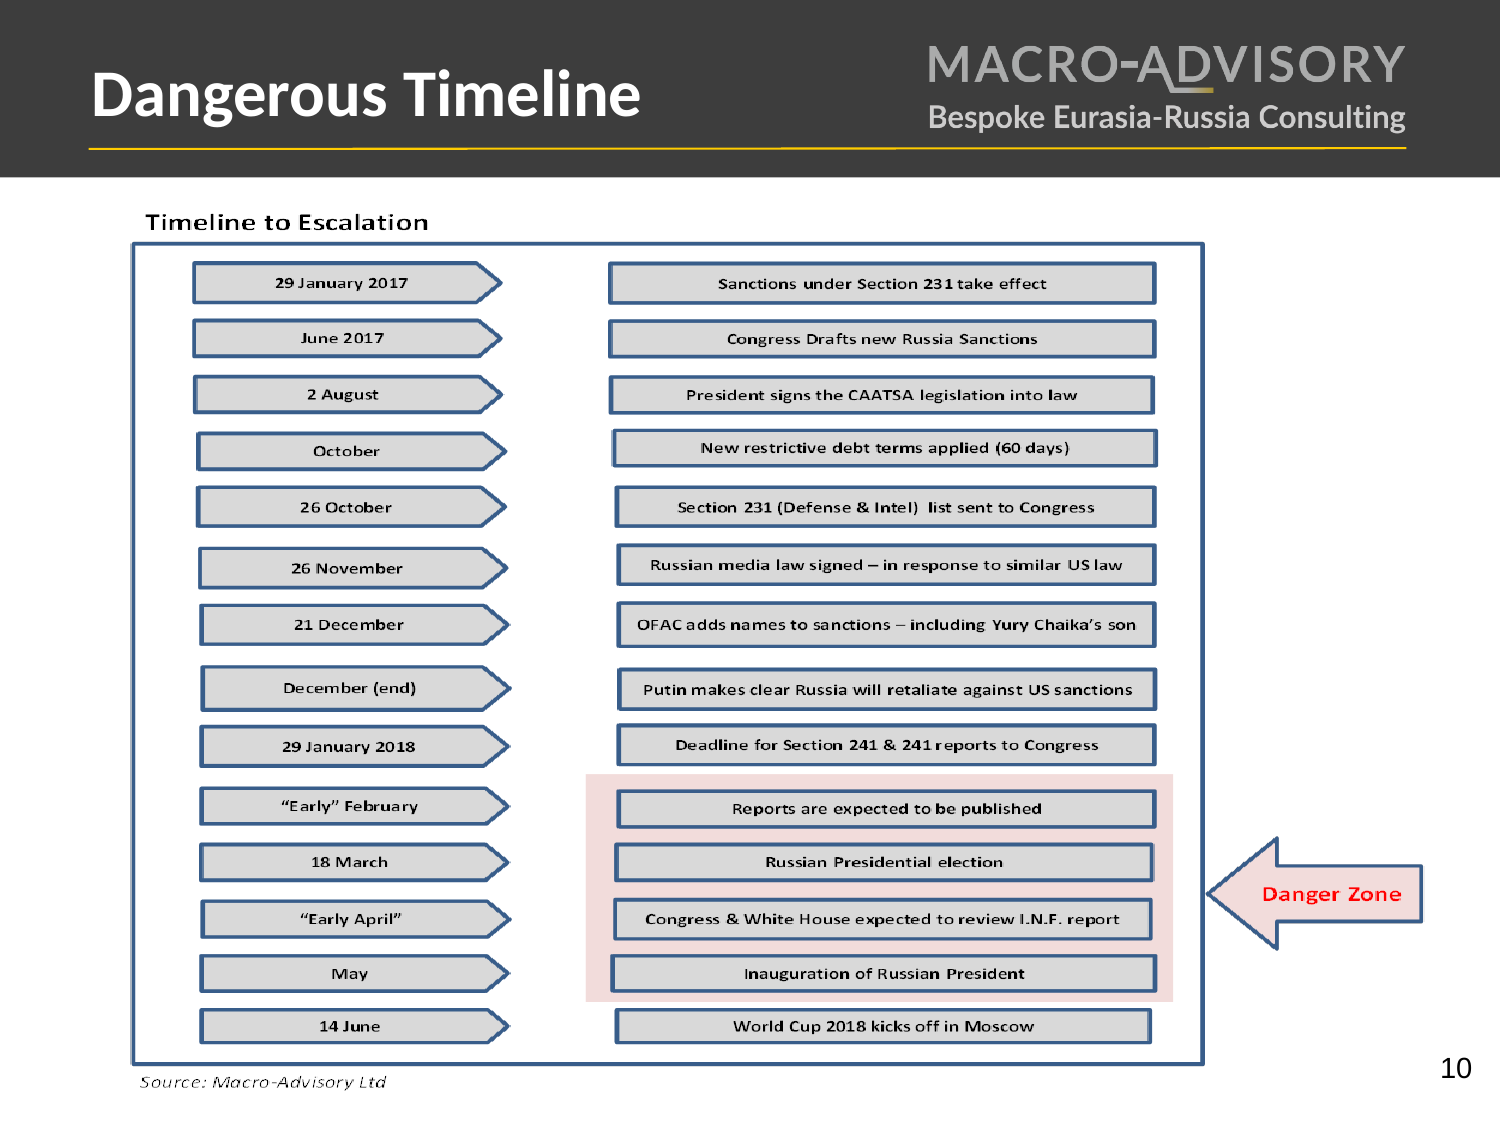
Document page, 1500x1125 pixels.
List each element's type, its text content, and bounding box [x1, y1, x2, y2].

text_box Dangerous Timeline [76, 42, 782, 138]
picture [927, 43, 1412, 137]
slide_number 10 [1137, 1041, 1488, 1120]
picture [124, 199, 1426, 1103]
